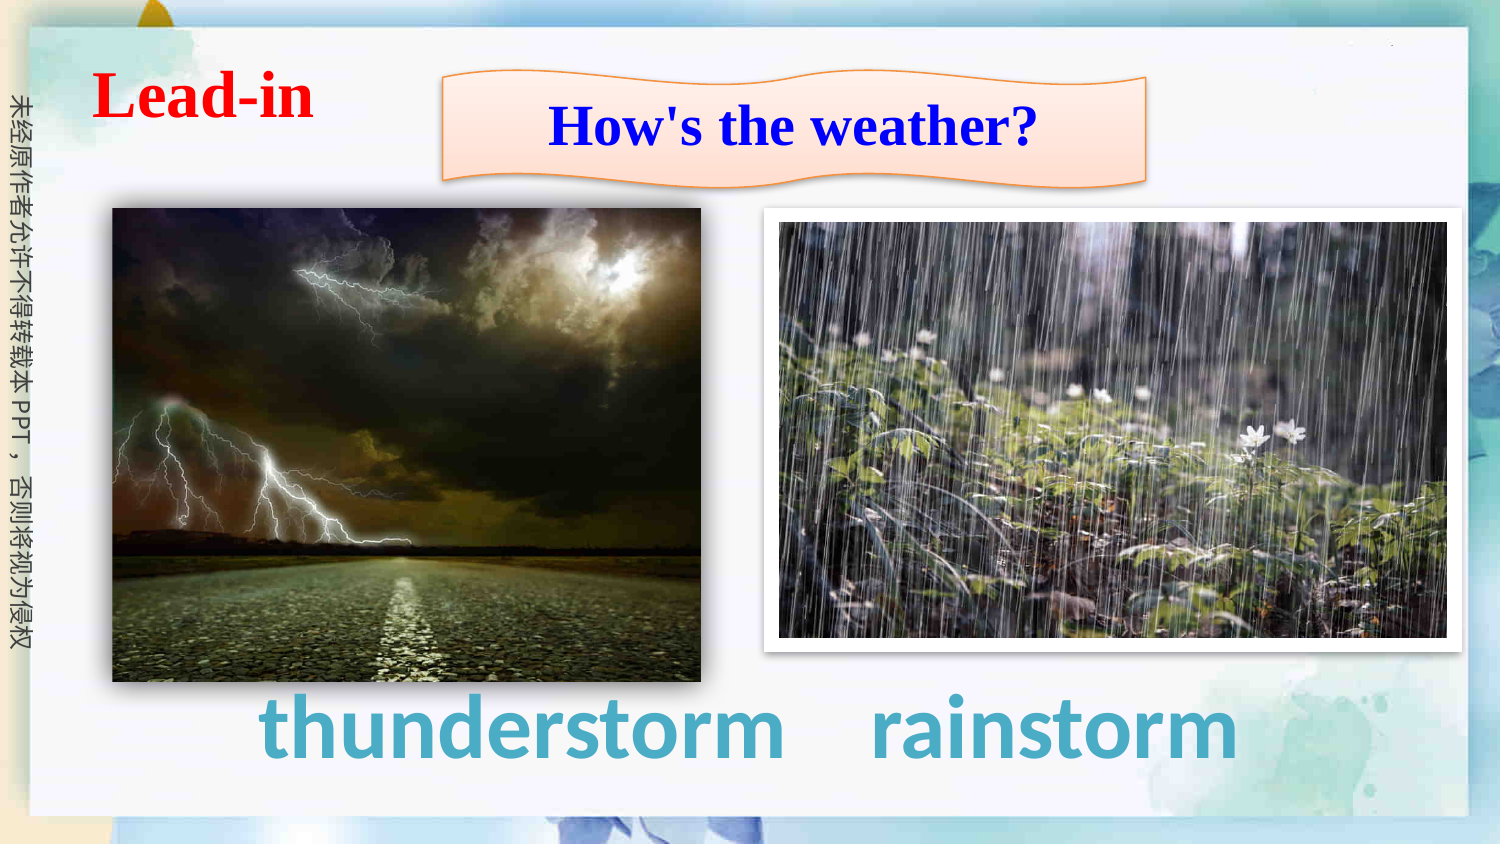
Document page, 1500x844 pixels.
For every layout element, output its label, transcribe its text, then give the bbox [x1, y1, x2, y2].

text_box Lead-in [77, 43, 331, 139]
text_box thunderstorm rainstorm [243, 659, 1257, 784]
picture [0, 0, 1500, 844]
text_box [442, 69, 1146, 189]
